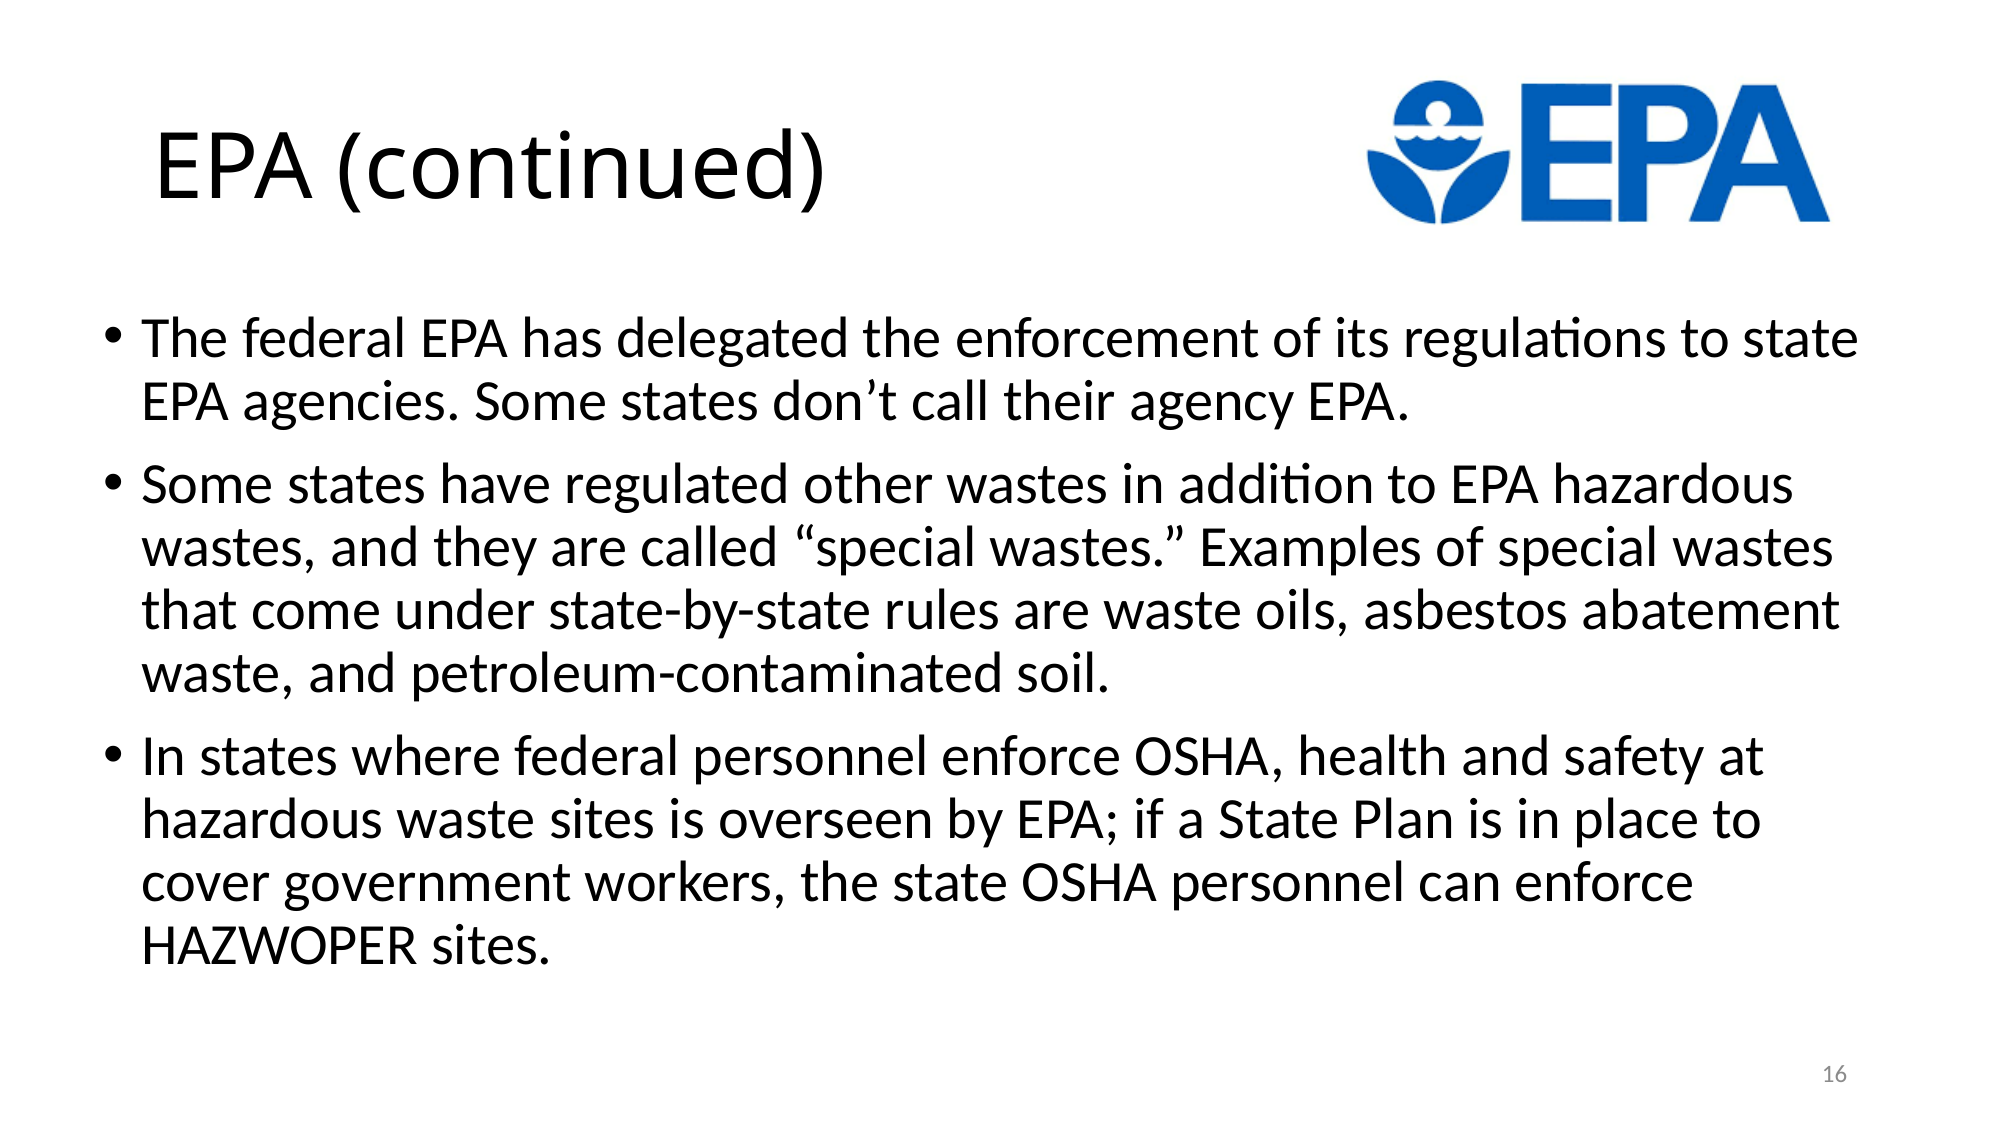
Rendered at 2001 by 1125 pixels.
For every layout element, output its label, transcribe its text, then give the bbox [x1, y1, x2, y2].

title EPA (continued) [137, 59, 1863, 278]
slide_number 16 [1412, 1042, 1863, 1103]
list The federal EPA has delegated the enforcement of its regulations to state EPA agencies. Some states don’t call their agency EPA. Some states have regulated other wastes in addition to EPA hazardous wastes, and they are called “special wastes.” Examples of special wastes that come under state-by-state rules are waste oils, asbestos abatement waste, and petroleum-contaminated soil. In states where federal personnel enforce OSHA, health and safety at hazardous waste sites is overseen by EPA; if a State Plan is in place to cover government workers, the state OSHA personnel can enforce HAZWOPER sites. [88, 299, 1908, 1014]
picture [1329, 37, 1863, 269]
